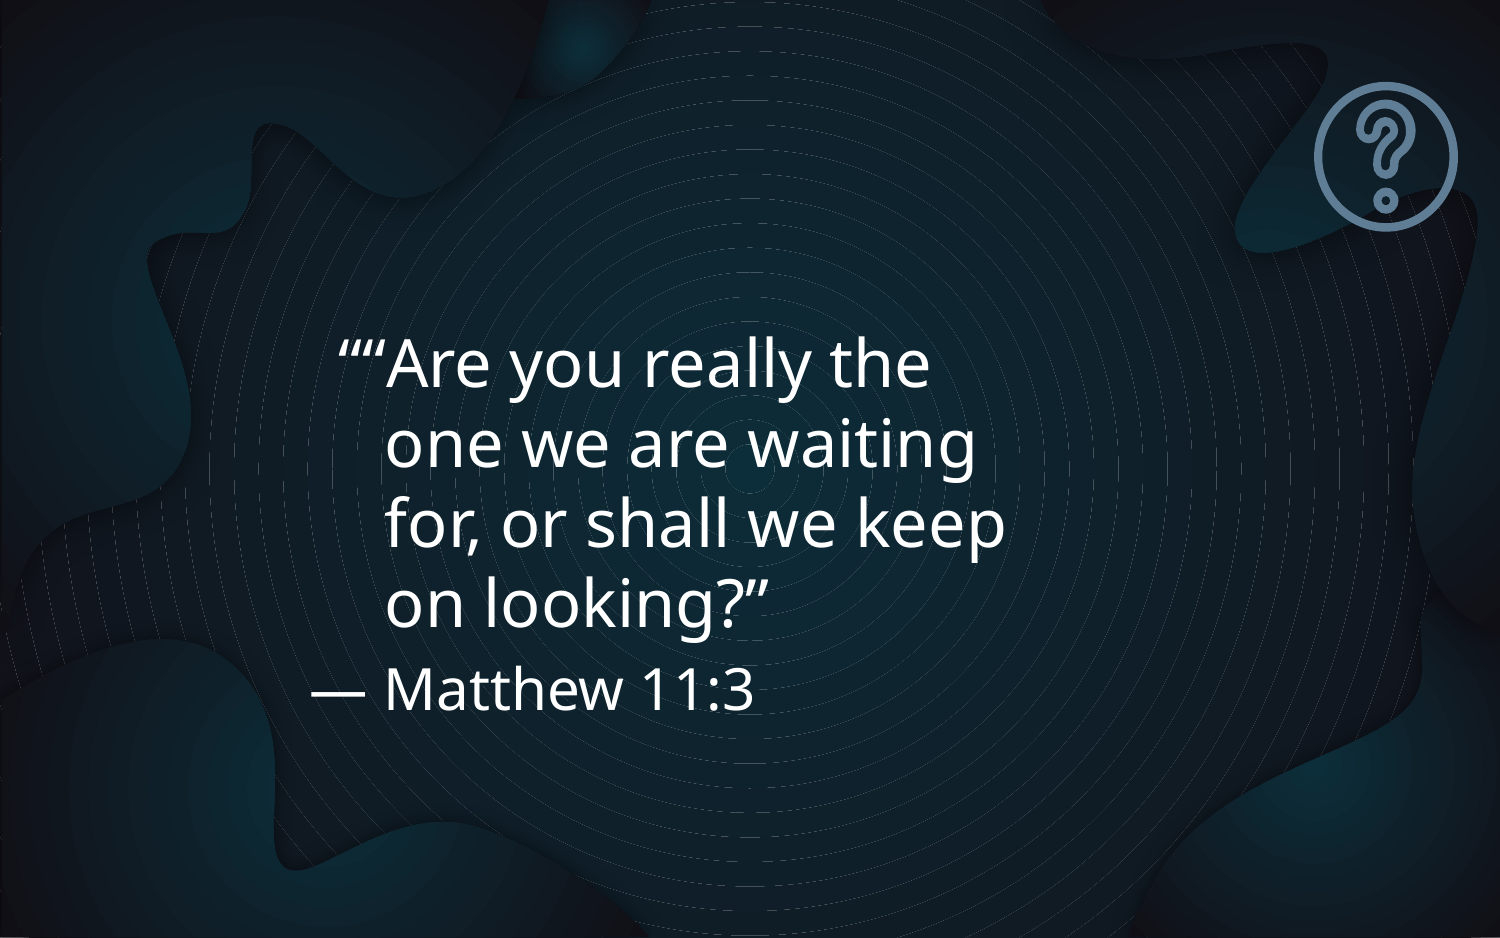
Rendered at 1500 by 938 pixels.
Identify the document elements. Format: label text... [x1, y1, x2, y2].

subtitle ““Are you really the one we are waiting for, or shall we keep on looking?” [298, 608, 1042, 647]
subtitle — Matthew 11:3 [298, 646, 1202, 697]
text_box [1313, 81, 1459, 232]
